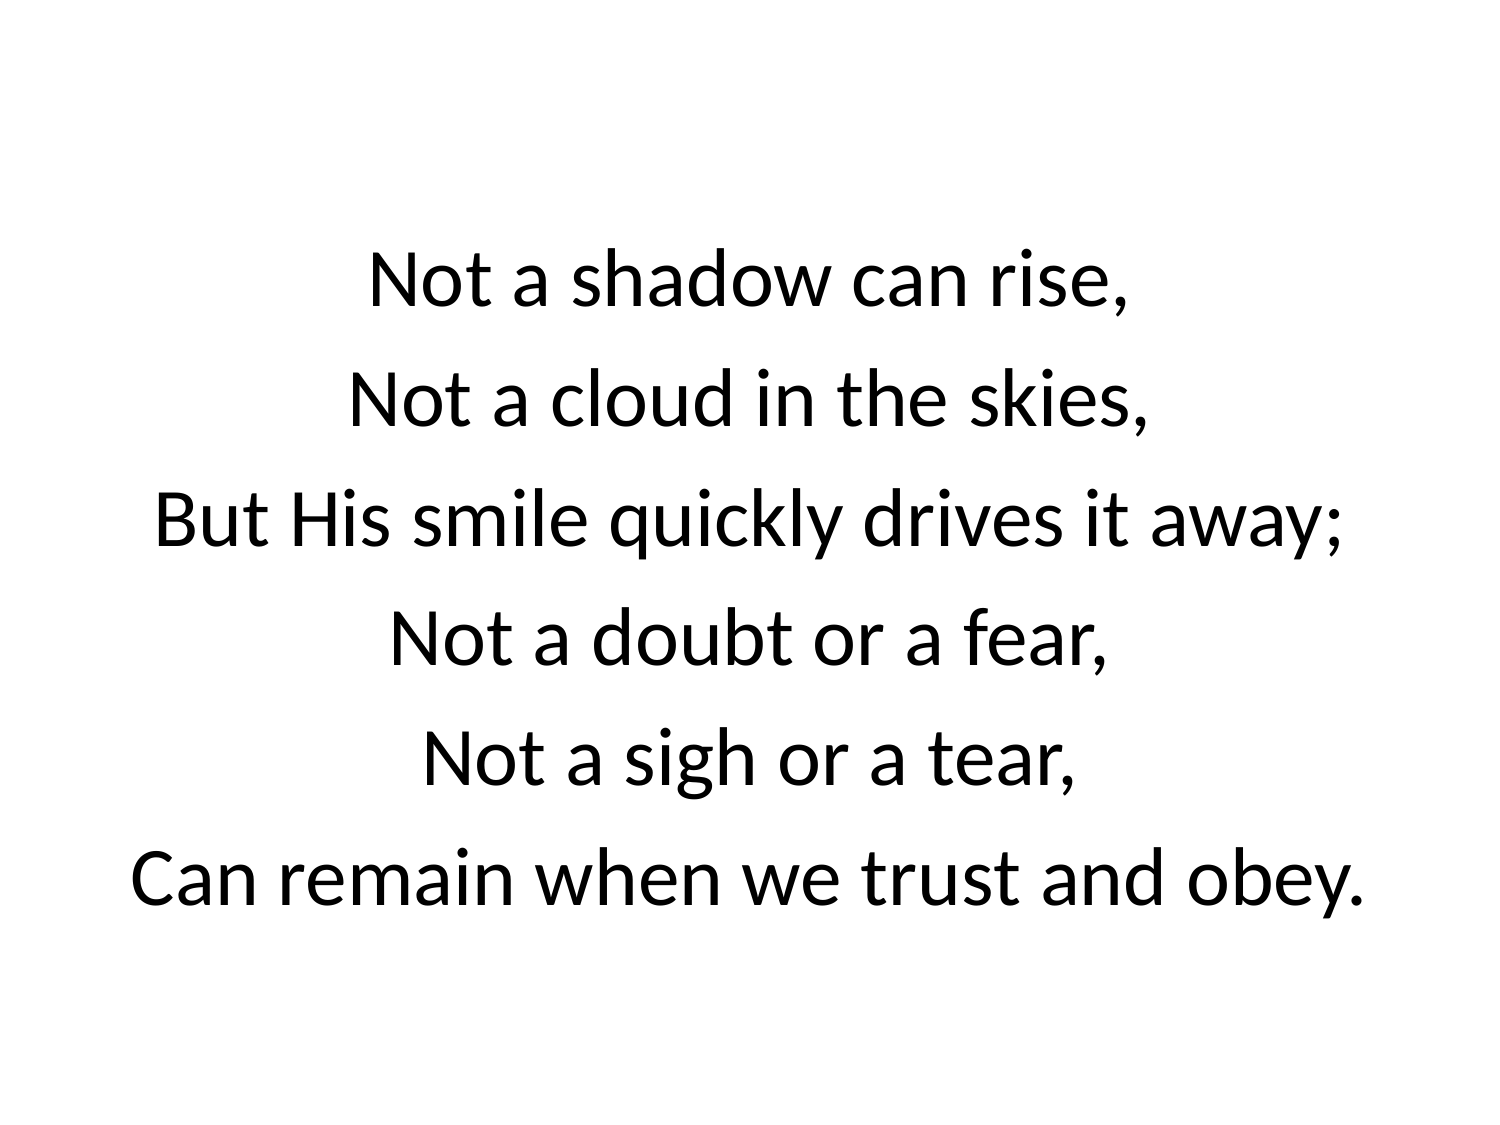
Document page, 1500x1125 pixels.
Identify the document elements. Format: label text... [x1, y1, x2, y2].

text_box Not a shadow can rise, Not a cloud in the skies, But His smile quickly drives it away; Not a doubt or a fear, Not a sigh or a tear, Can remain when we trust and obey. [112, 195, 1388, 930]
